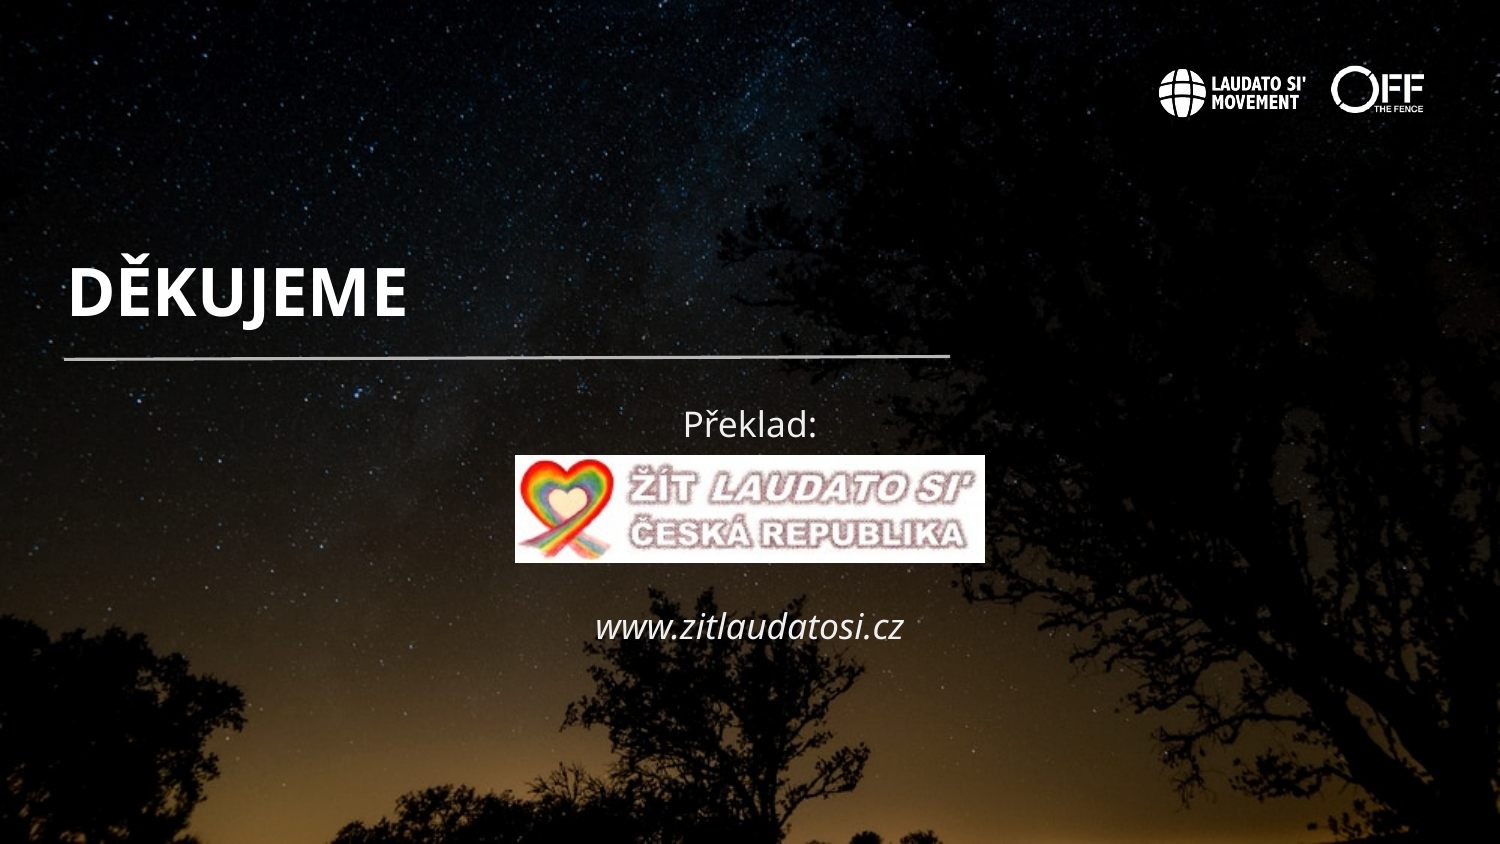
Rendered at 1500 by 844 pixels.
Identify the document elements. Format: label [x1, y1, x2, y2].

text_box [63, 356, 951, 360]
picture [0, 0, 1500, 844]
